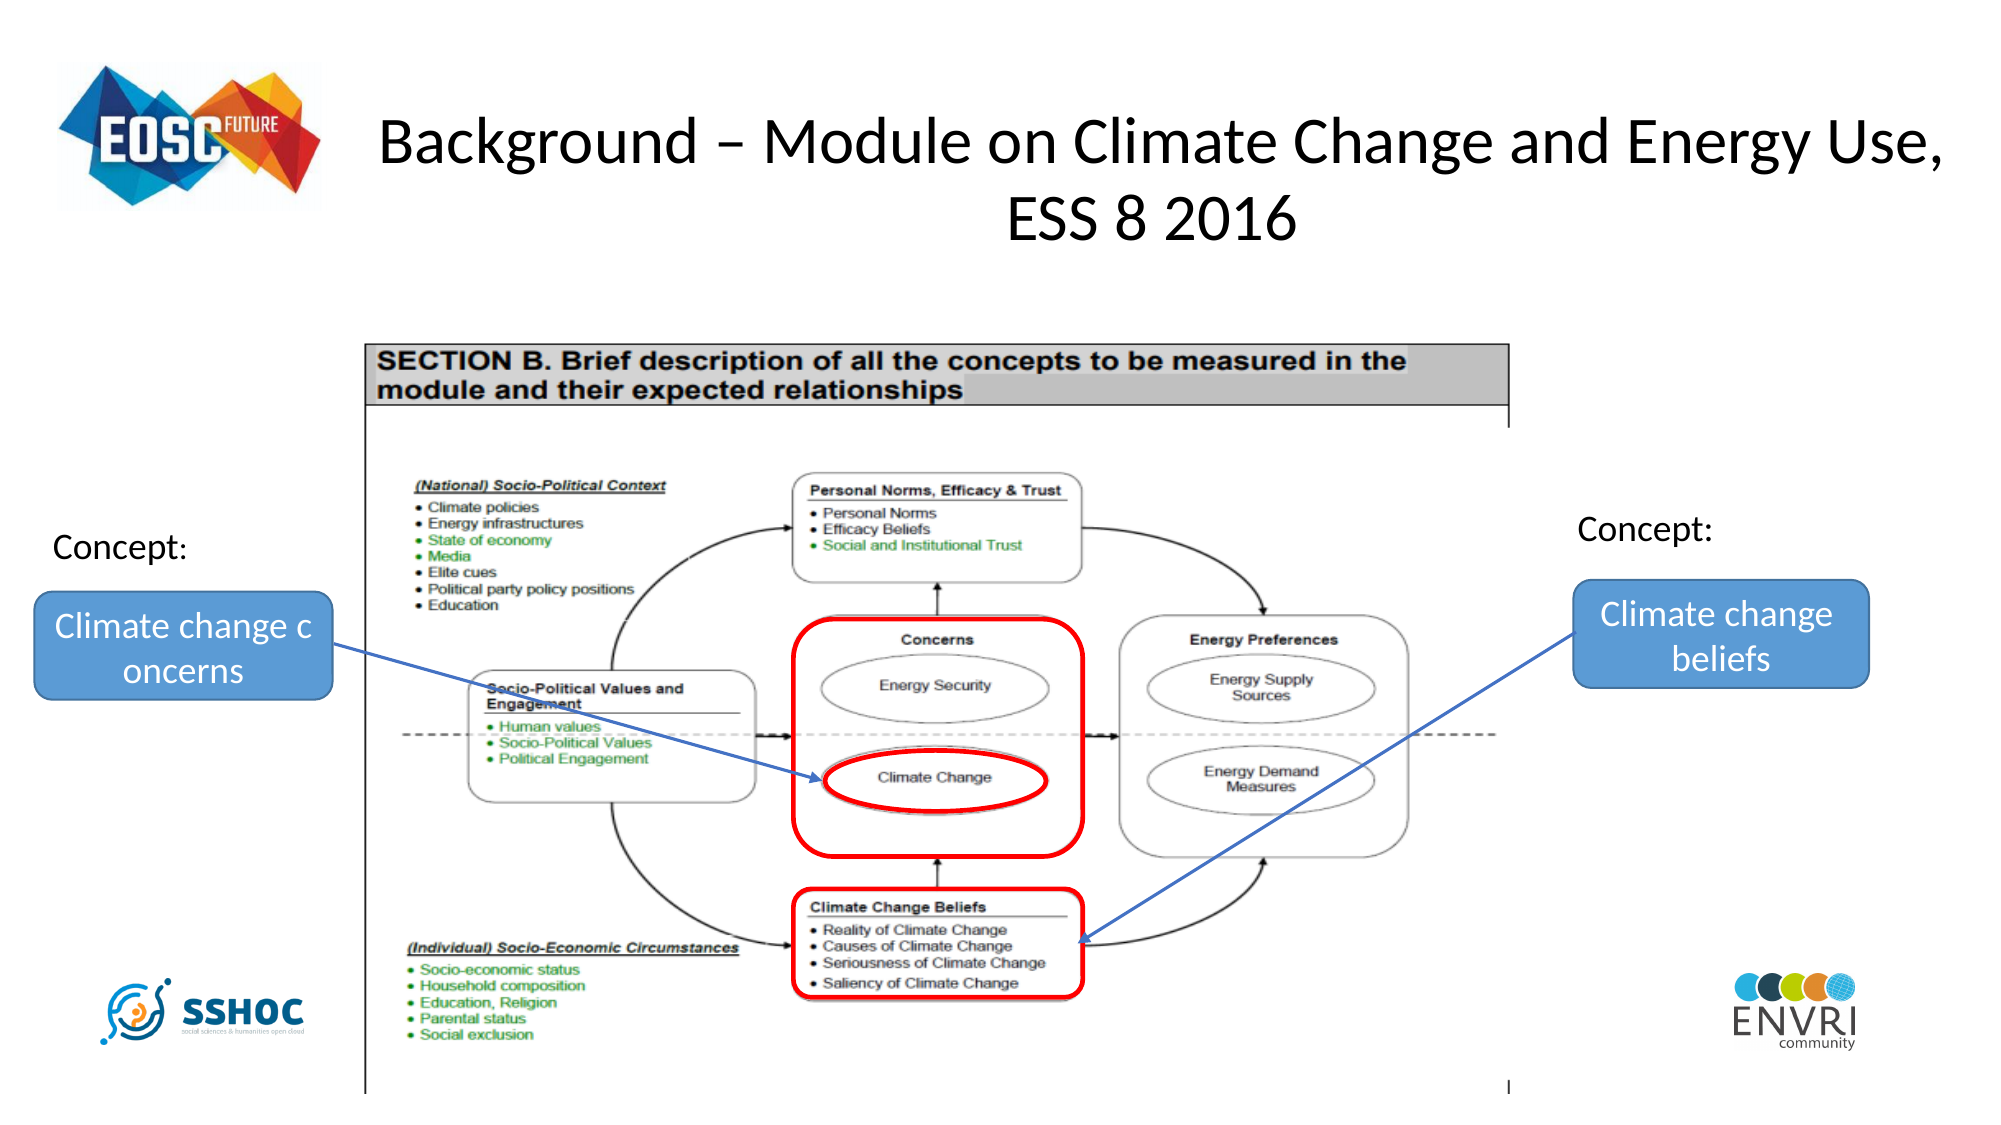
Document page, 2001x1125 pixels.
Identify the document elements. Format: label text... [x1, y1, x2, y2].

title Background – Module on Climate Change and Energy Use, ESS 8 2016 [332, 62, 1972, 278]
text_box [1077, 631, 1576, 944]
picture [100, 978, 304, 1045]
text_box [333, 643, 823, 781]
picture [1734, 973, 1855, 1051]
text_box Climate change concerns [33, 598, 327, 701]
text_box Concept: [1562, 496, 2000, 602]
text_box Climate change beliefs [1572, 602, 1871, 689]
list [327, 305, 1533, 1094]
picture [55, 61, 327, 211]
text_box Concept: [37, 514, 327, 615]
